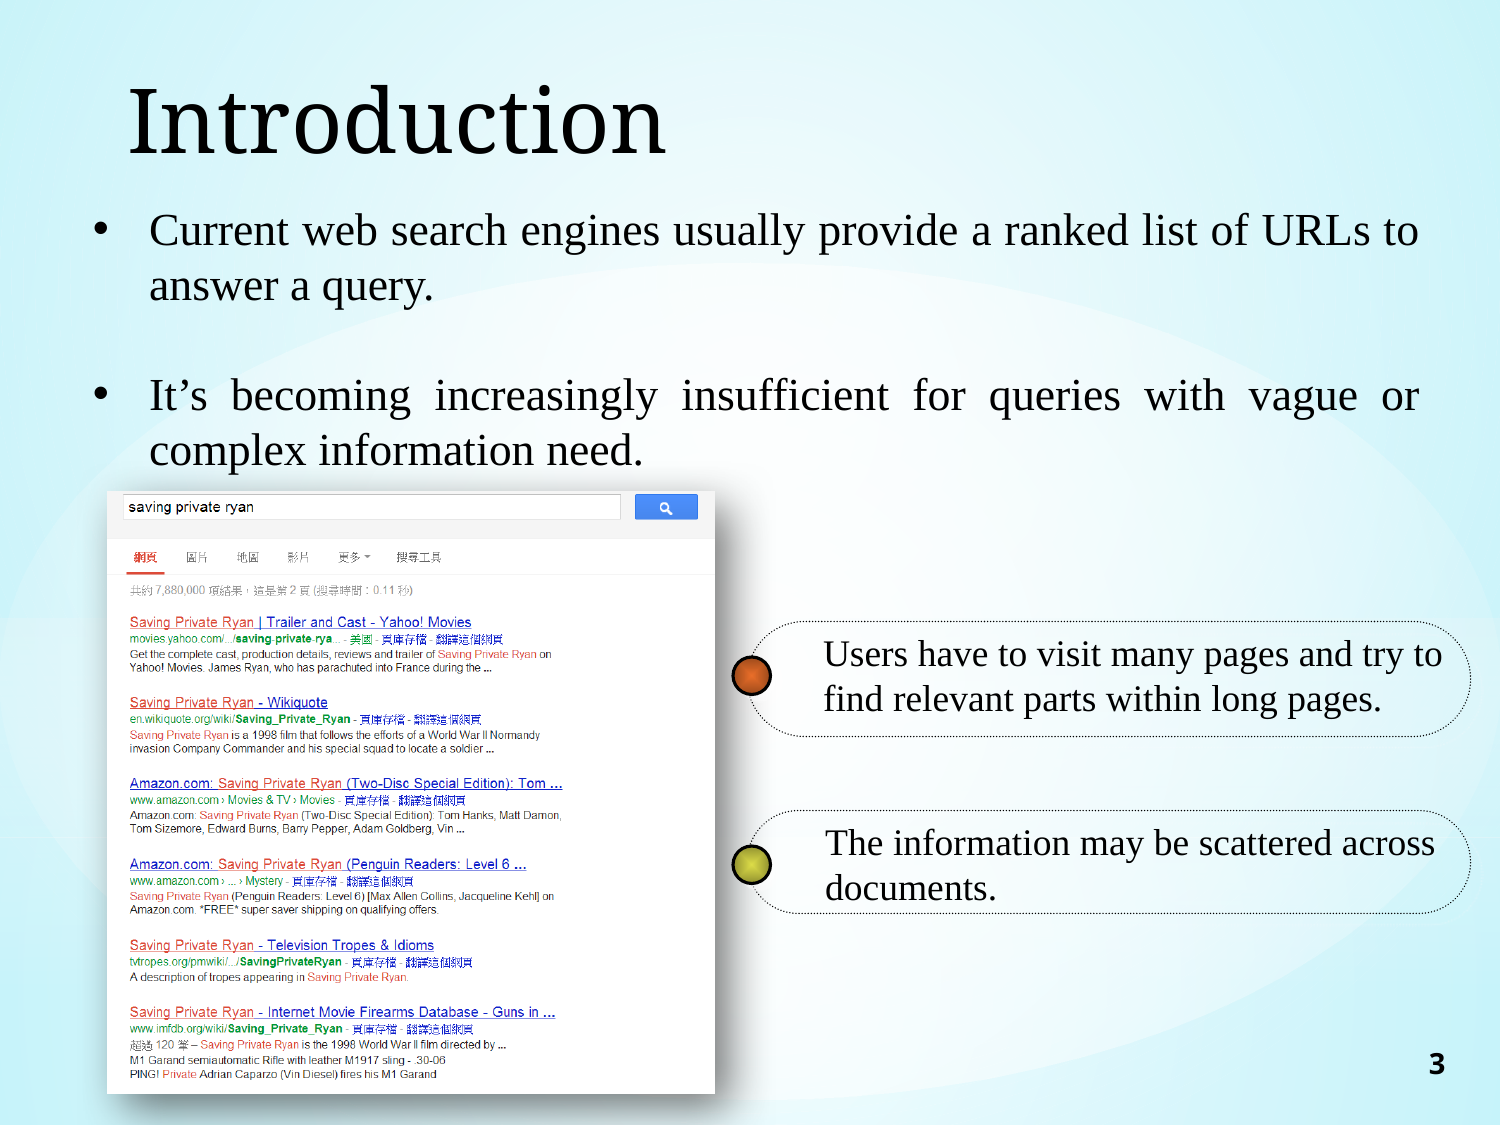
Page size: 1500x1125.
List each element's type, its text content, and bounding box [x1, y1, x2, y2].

text_box [749, 810, 810, 914]
text_box Current web search engines usually provide a ranked list of URLs to answer a query. It’s becoming increasingly insufficient for queries with vague or complex information need. [78, 192, 1436, 718]
picture [107, 491, 715, 1095]
slide_number 3 [1364, 1035, 1500, 1095]
text_box Introduction [112, 56, 1300, 192]
text_box Users have to visit many pages and try to find relevant parts within long pages. [808, 621, 1468, 727]
text_box [732, 656, 771, 695]
text_box [1461, 832, 1471, 892]
text_box [750, 621, 1445, 737]
text_box [732, 846, 771, 884]
text_box The information may be scattered across documents. [810, 810, 1461, 916]
